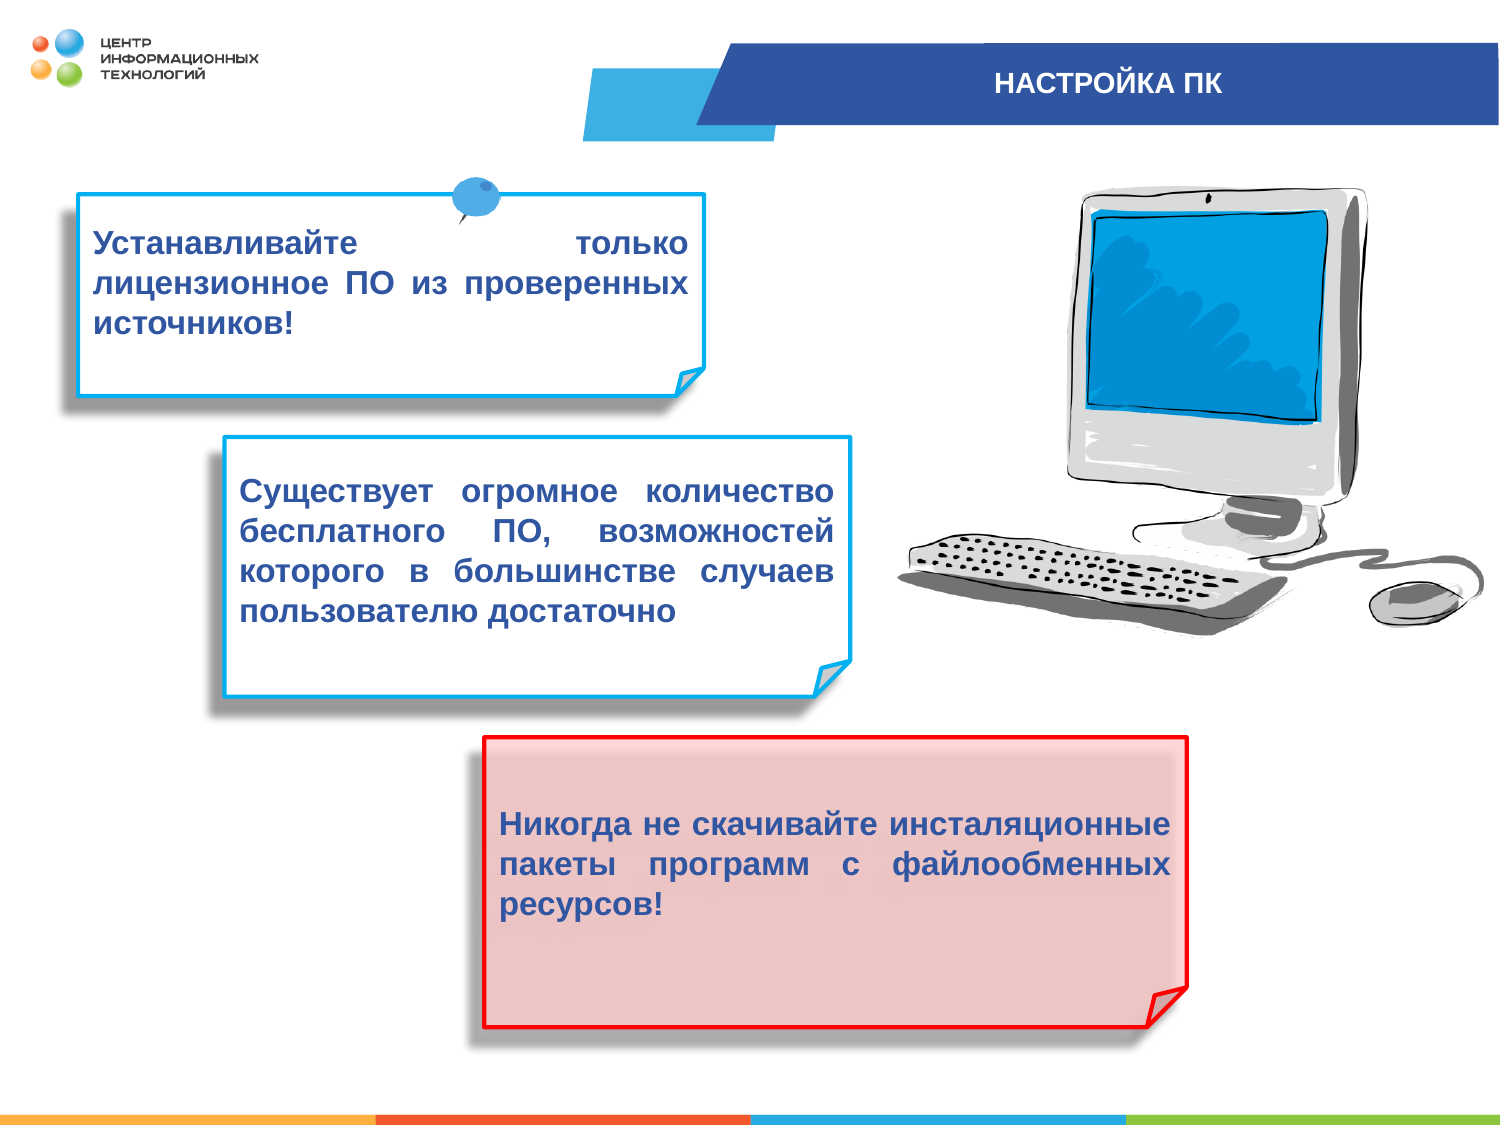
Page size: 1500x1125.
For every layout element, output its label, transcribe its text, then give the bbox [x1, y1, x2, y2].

text_box [76, 169, 557, 318]
text_box Существует огромное количество бесплатного ПО, возможностей которого в большинстве случаев пользователю достаточно [222, 434, 853, 699]
text_box [112, 109, 1387, 194]
text_box [582, 68, 776, 142]
text_box [72, 470, 564, 593]
text_box [696, 42, 1499, 126]
picture [0, 0, 1500, 1125]
text_box Никогда не скачивайте инсталяционные пакеты программ с файлообменных ресурсов! [482, 735, 1189, 1030]
text_box НАСТРОЙКА ПК [719, 57, 1498, 106]
text_box Устанавливайте только лицензионное ПО из проверенных источников! [76, 192, 707, 399]
